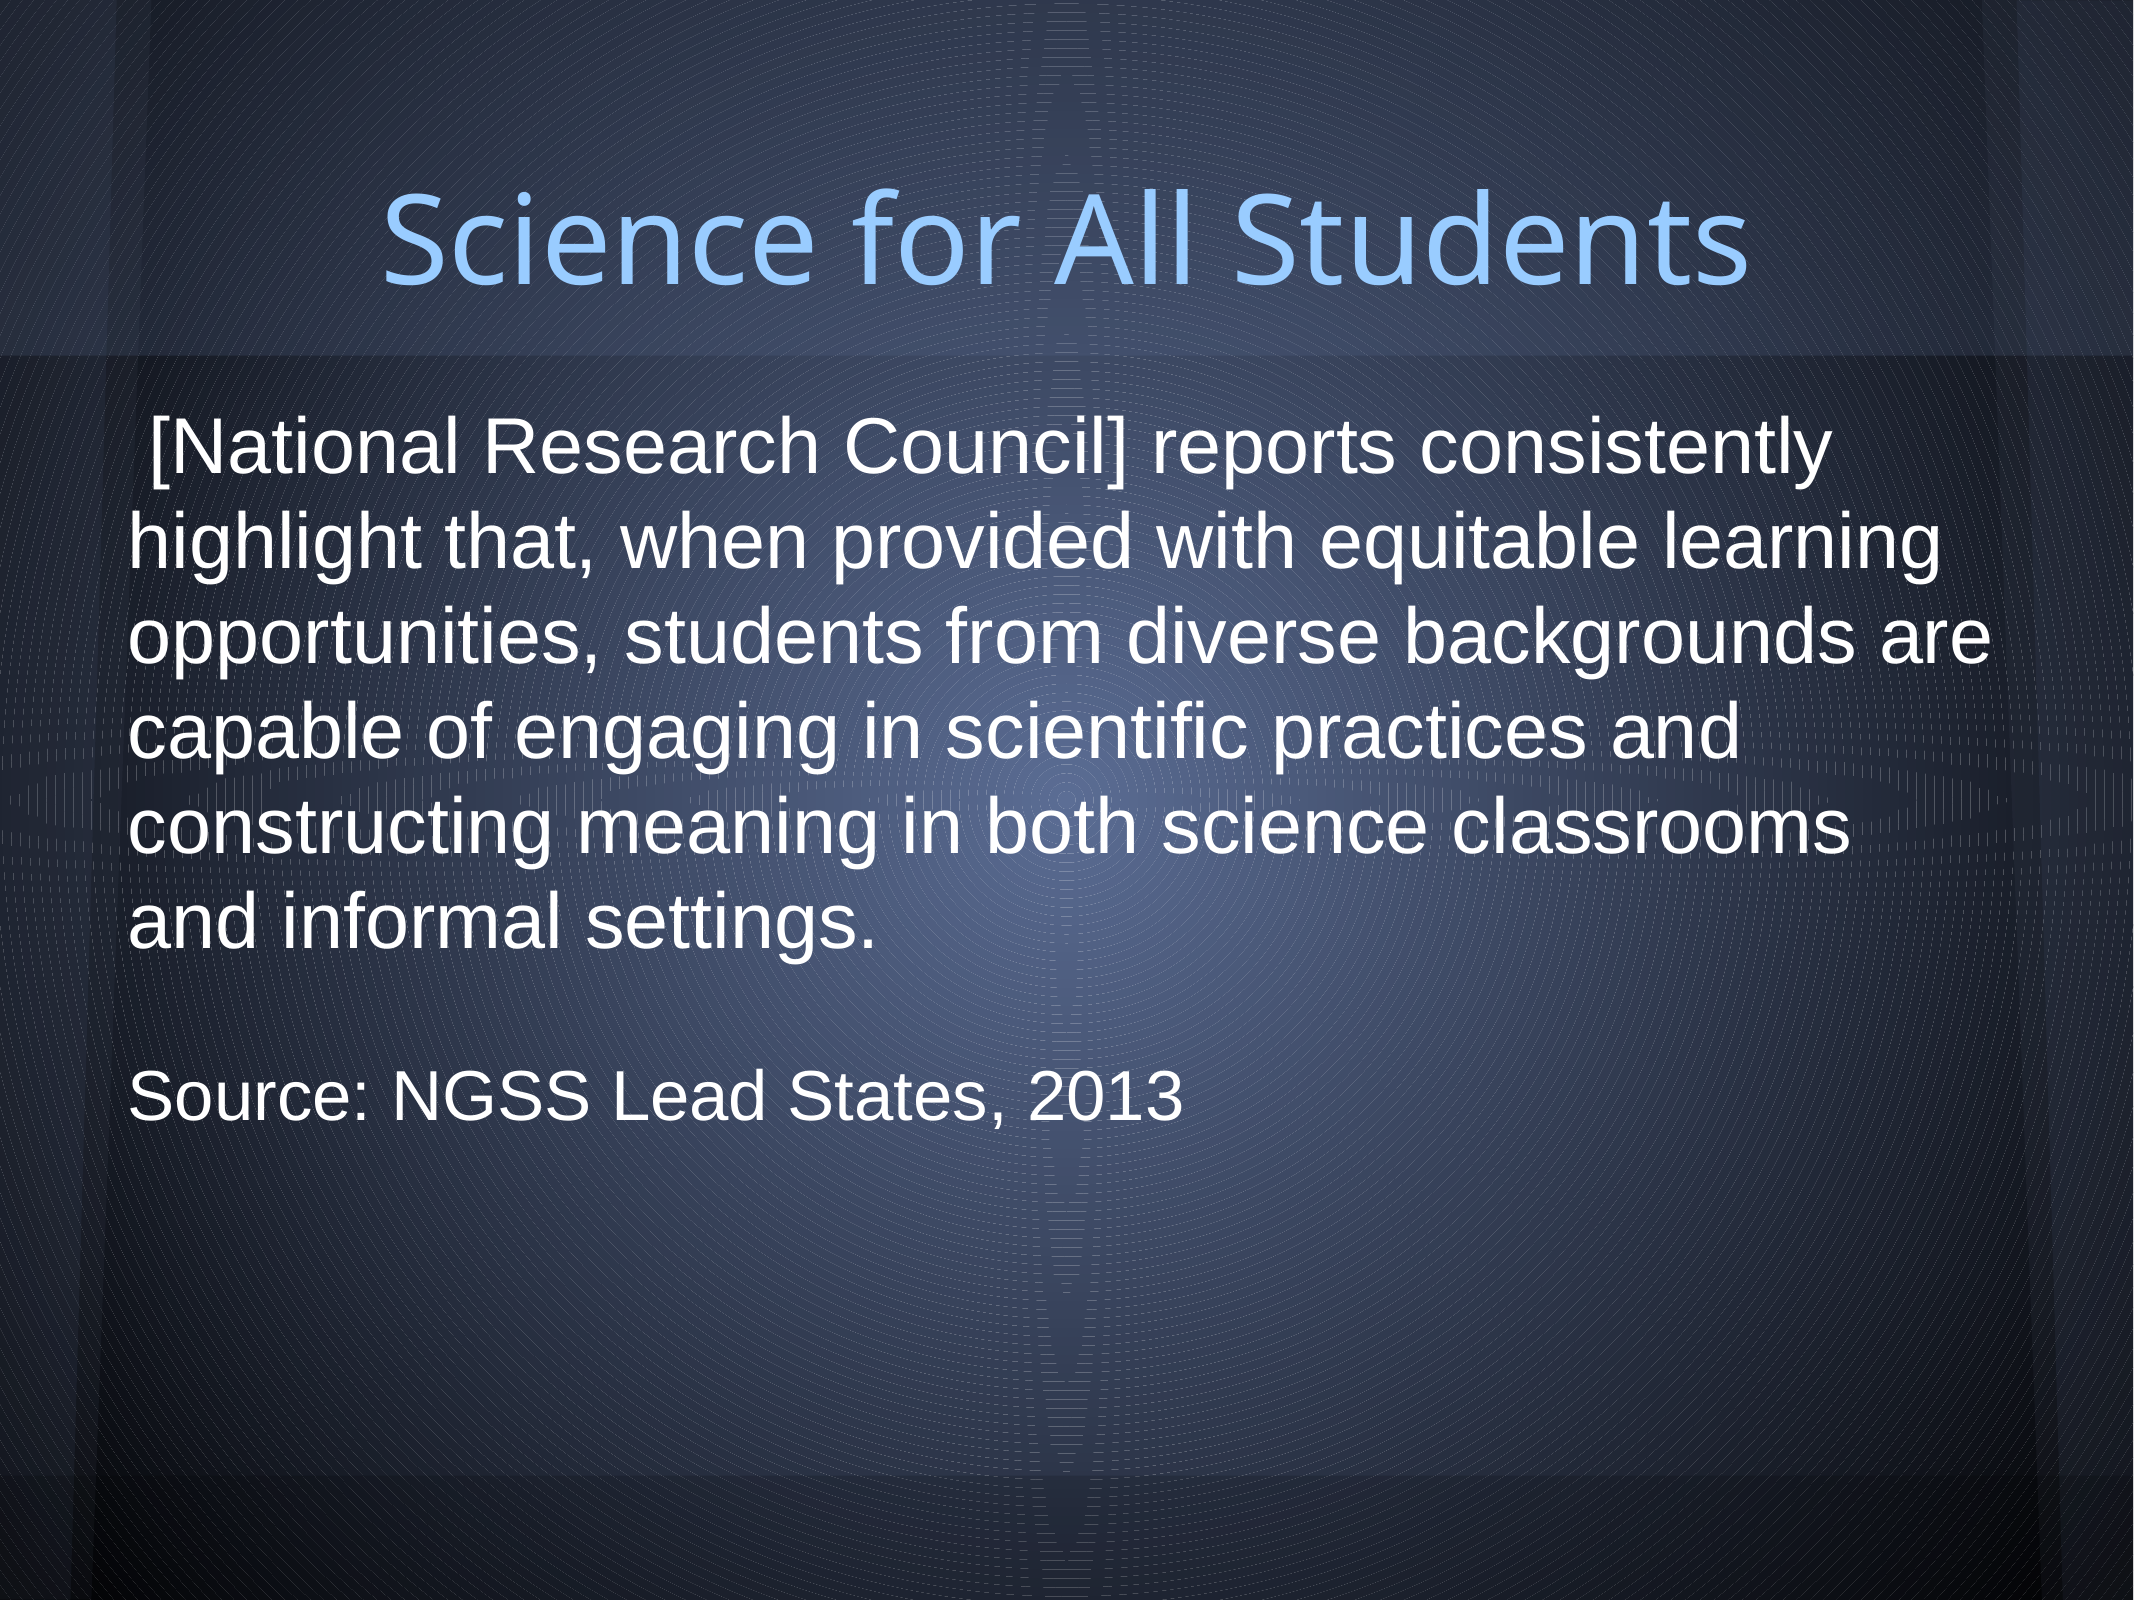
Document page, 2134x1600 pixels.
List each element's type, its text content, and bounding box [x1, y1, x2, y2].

title Science for All Students [106, 64, 2027, 331]
list [National Research Council] reports consistently highlight that, when provided with equitable learning opportunities, students from diverse backgrounds are capable of engaging in scientific practices and constructing meaning in both science classrooms and informal settings. Source: NGSS Lead States, 2013 [106, 373, 2027, 1533]
